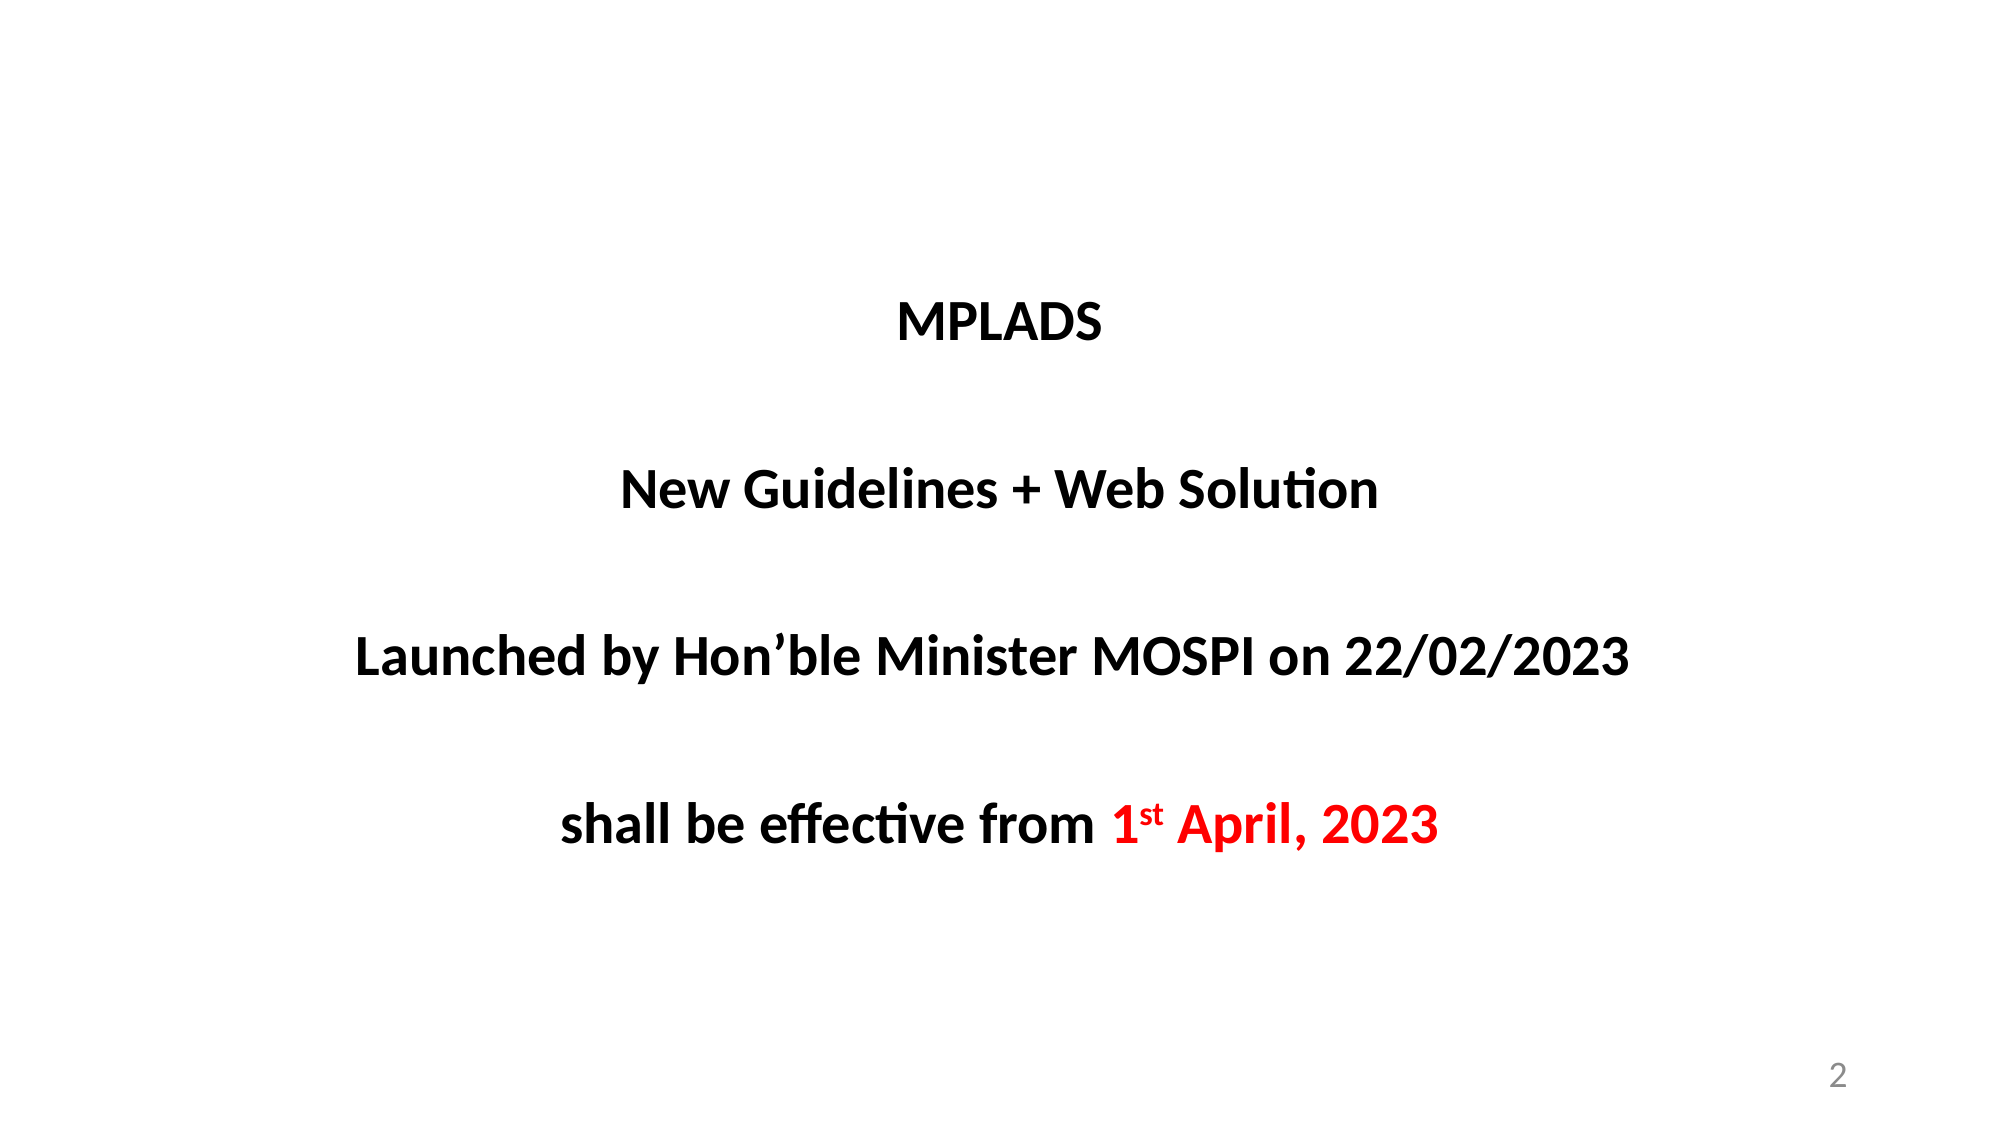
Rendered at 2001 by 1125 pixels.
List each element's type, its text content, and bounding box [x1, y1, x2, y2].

slide_number 2 [1412, 1042, 1863, 1103]
list MPLADS New Guidelines + Web Solution Launched by Hon’ble Minister MOSPI on 22/02/2023 shall be effective from 1st April, 2023 [137, 191, 1863, 906]
